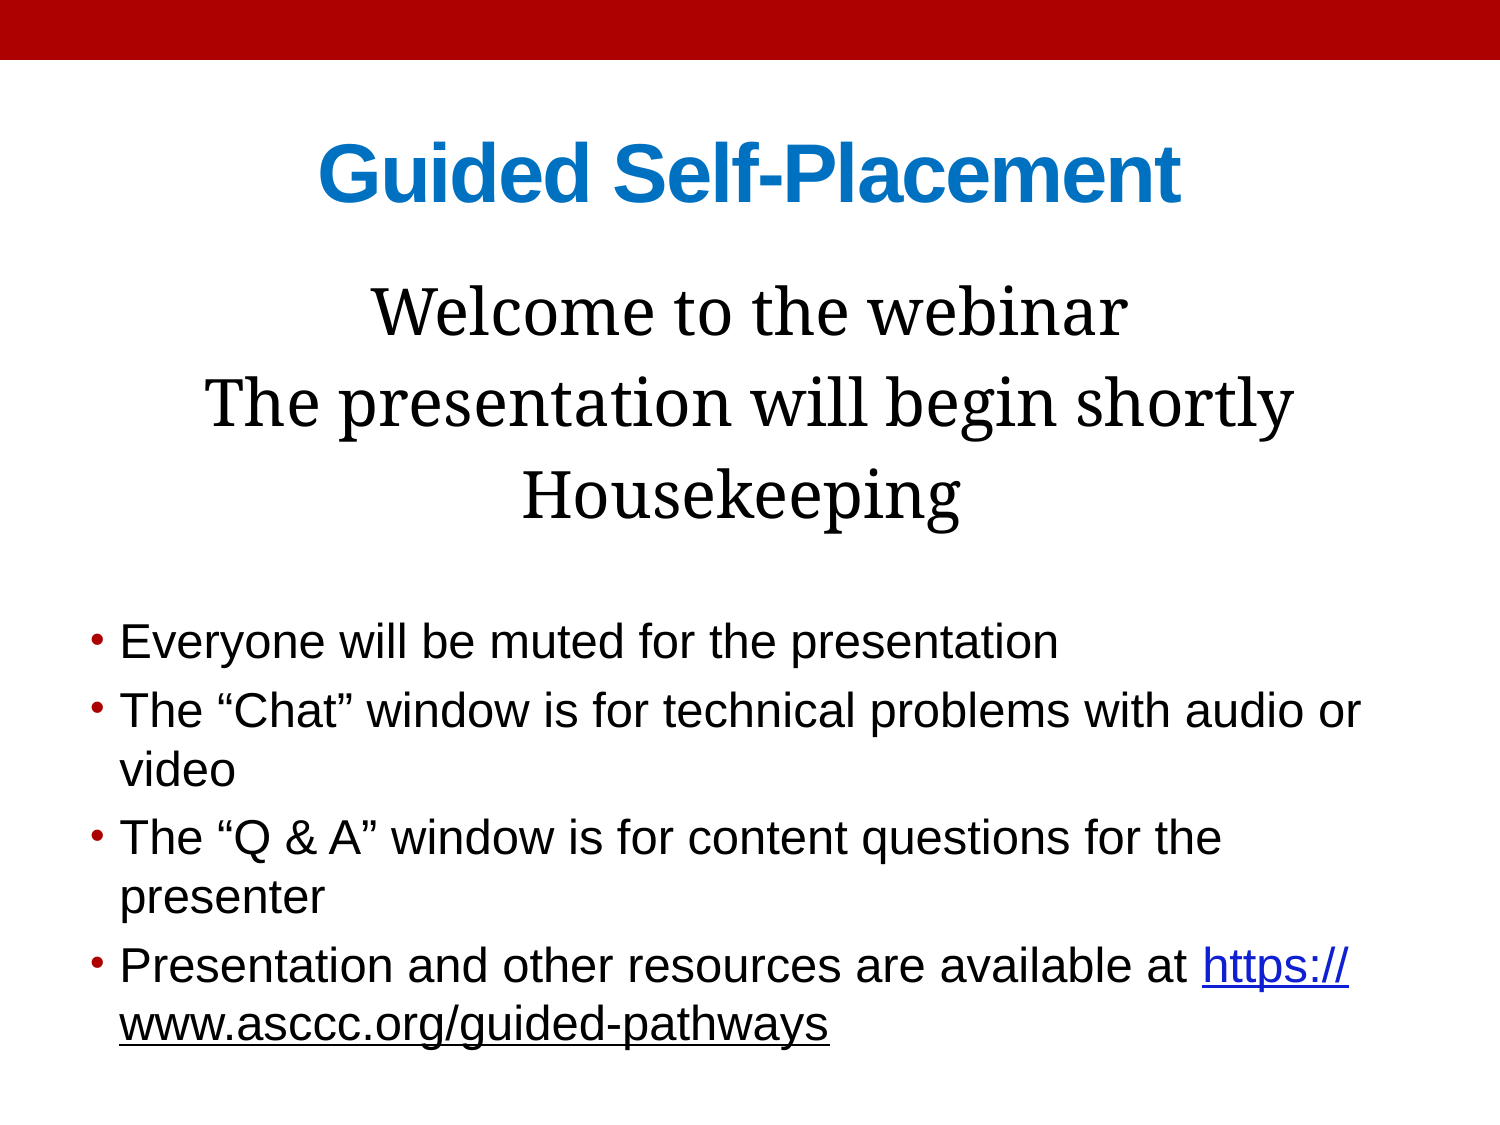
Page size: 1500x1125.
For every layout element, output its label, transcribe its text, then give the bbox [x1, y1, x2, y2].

list Welcome to the webinar The presentation will begin shortly Housekeeping Everyone will be muted for the presentation The “Chat” window is for technical problems with audio or video The “Q & A” window is for content questions for the presenter Presentation and other resources are available at https://www.asccc.org/guided-pathways [75, 262, 1425, 1063]
title Guided Self-Placement [75, 87, 1425, 250]
